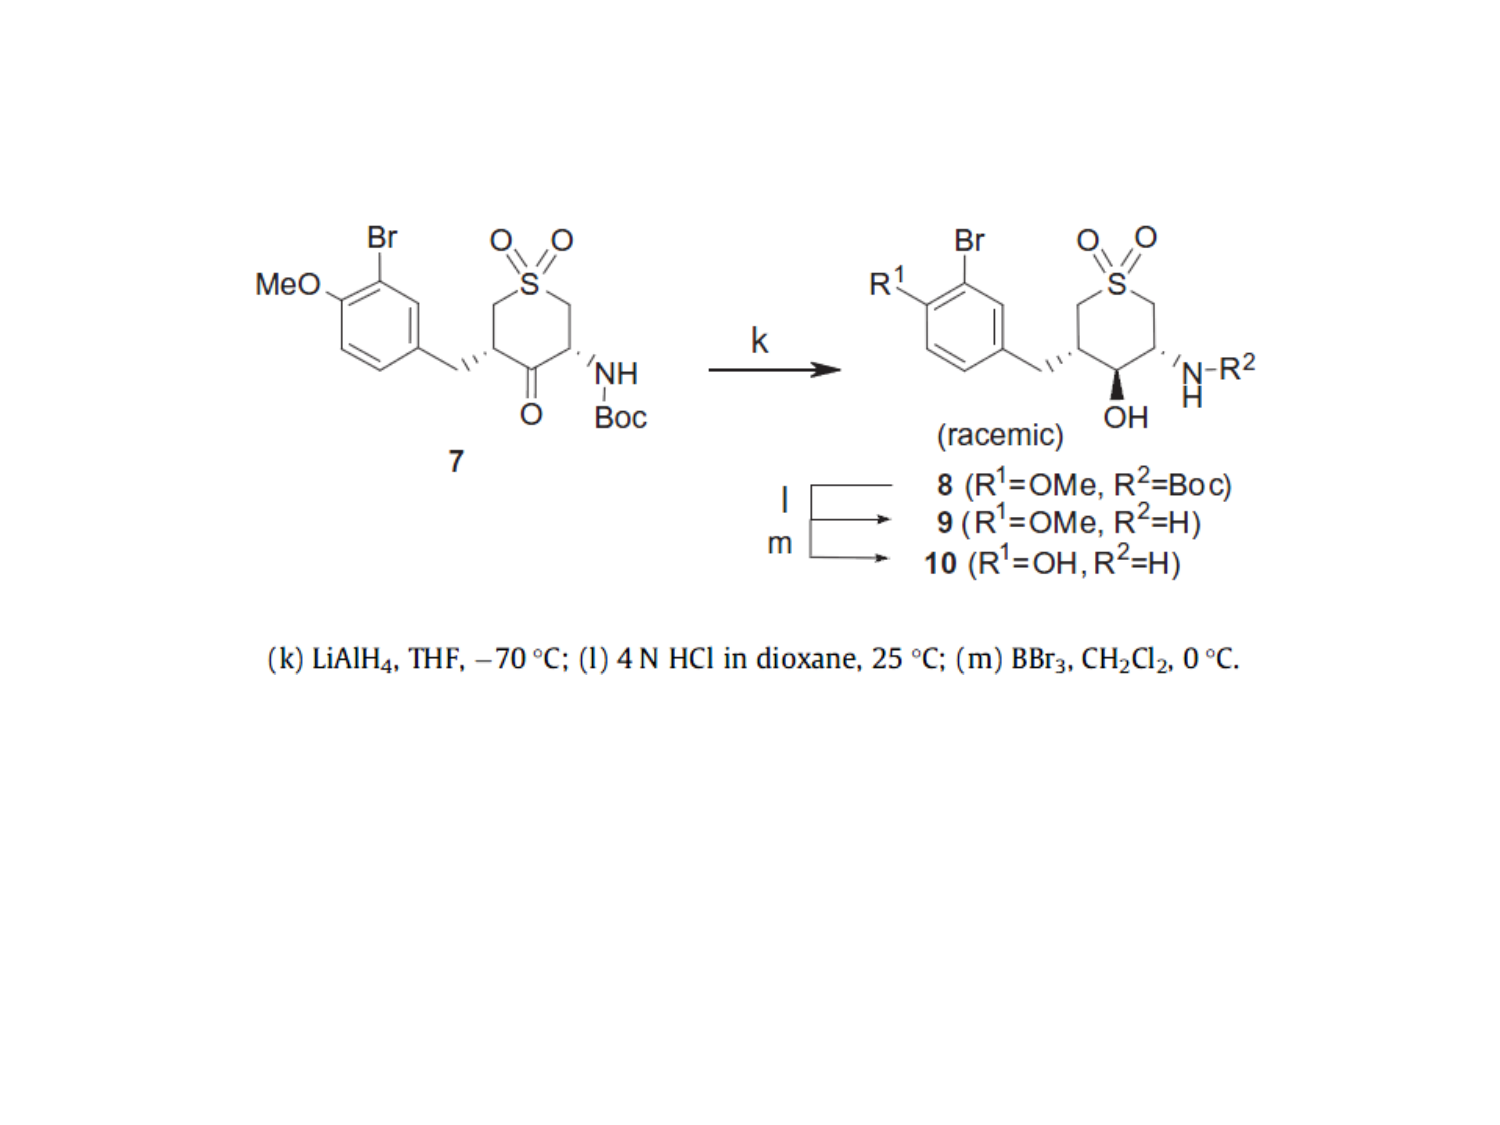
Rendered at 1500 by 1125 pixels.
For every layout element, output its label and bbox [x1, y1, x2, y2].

picture [238, 212, 1274, 596]
picture [262, 641, 1250, 675]
